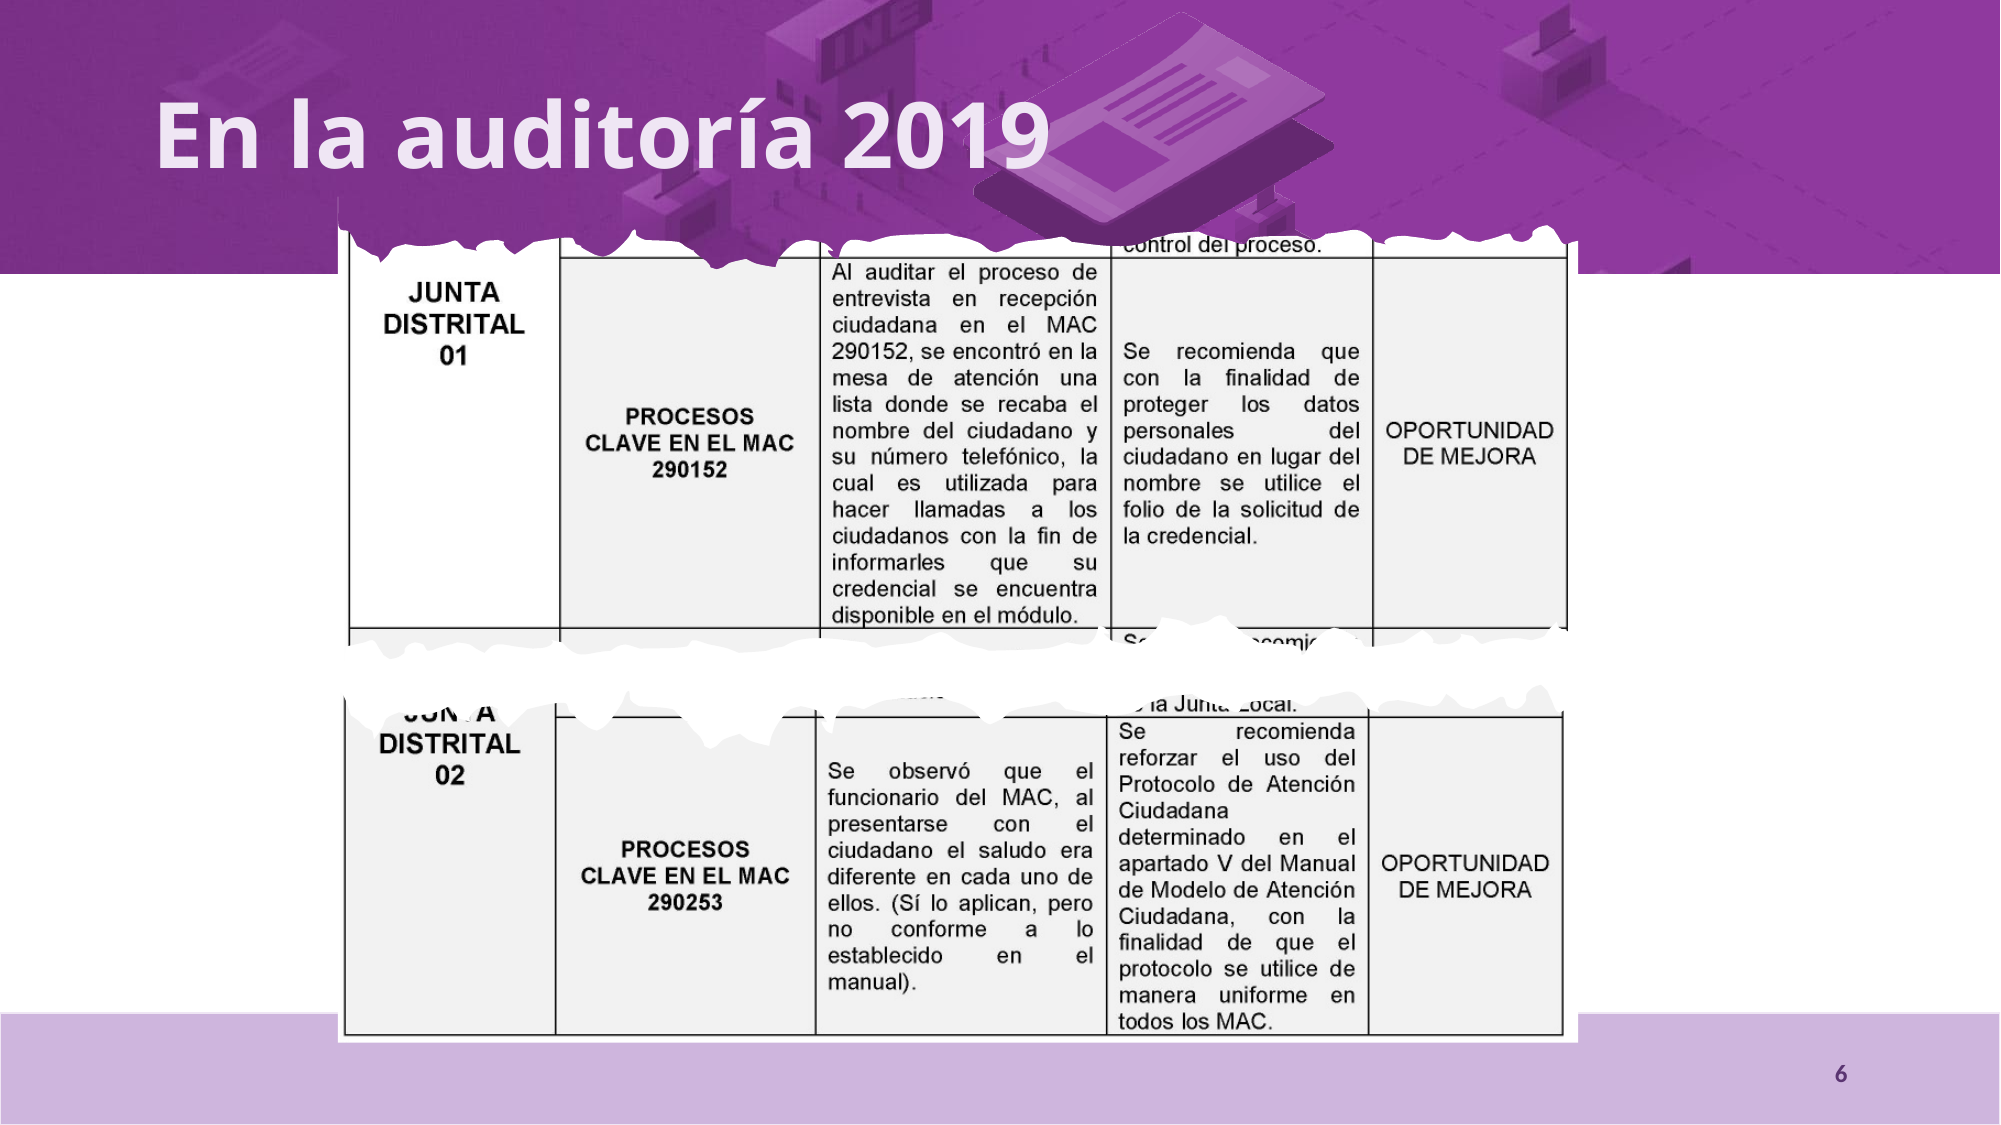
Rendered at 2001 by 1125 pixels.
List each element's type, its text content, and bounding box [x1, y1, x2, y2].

slide_number 6 [1412, 1042, 1863, 1103]
picture [0, 0, 2000, 1043]
title En la auditoría 2019 [137, 30, 1863, 248]
